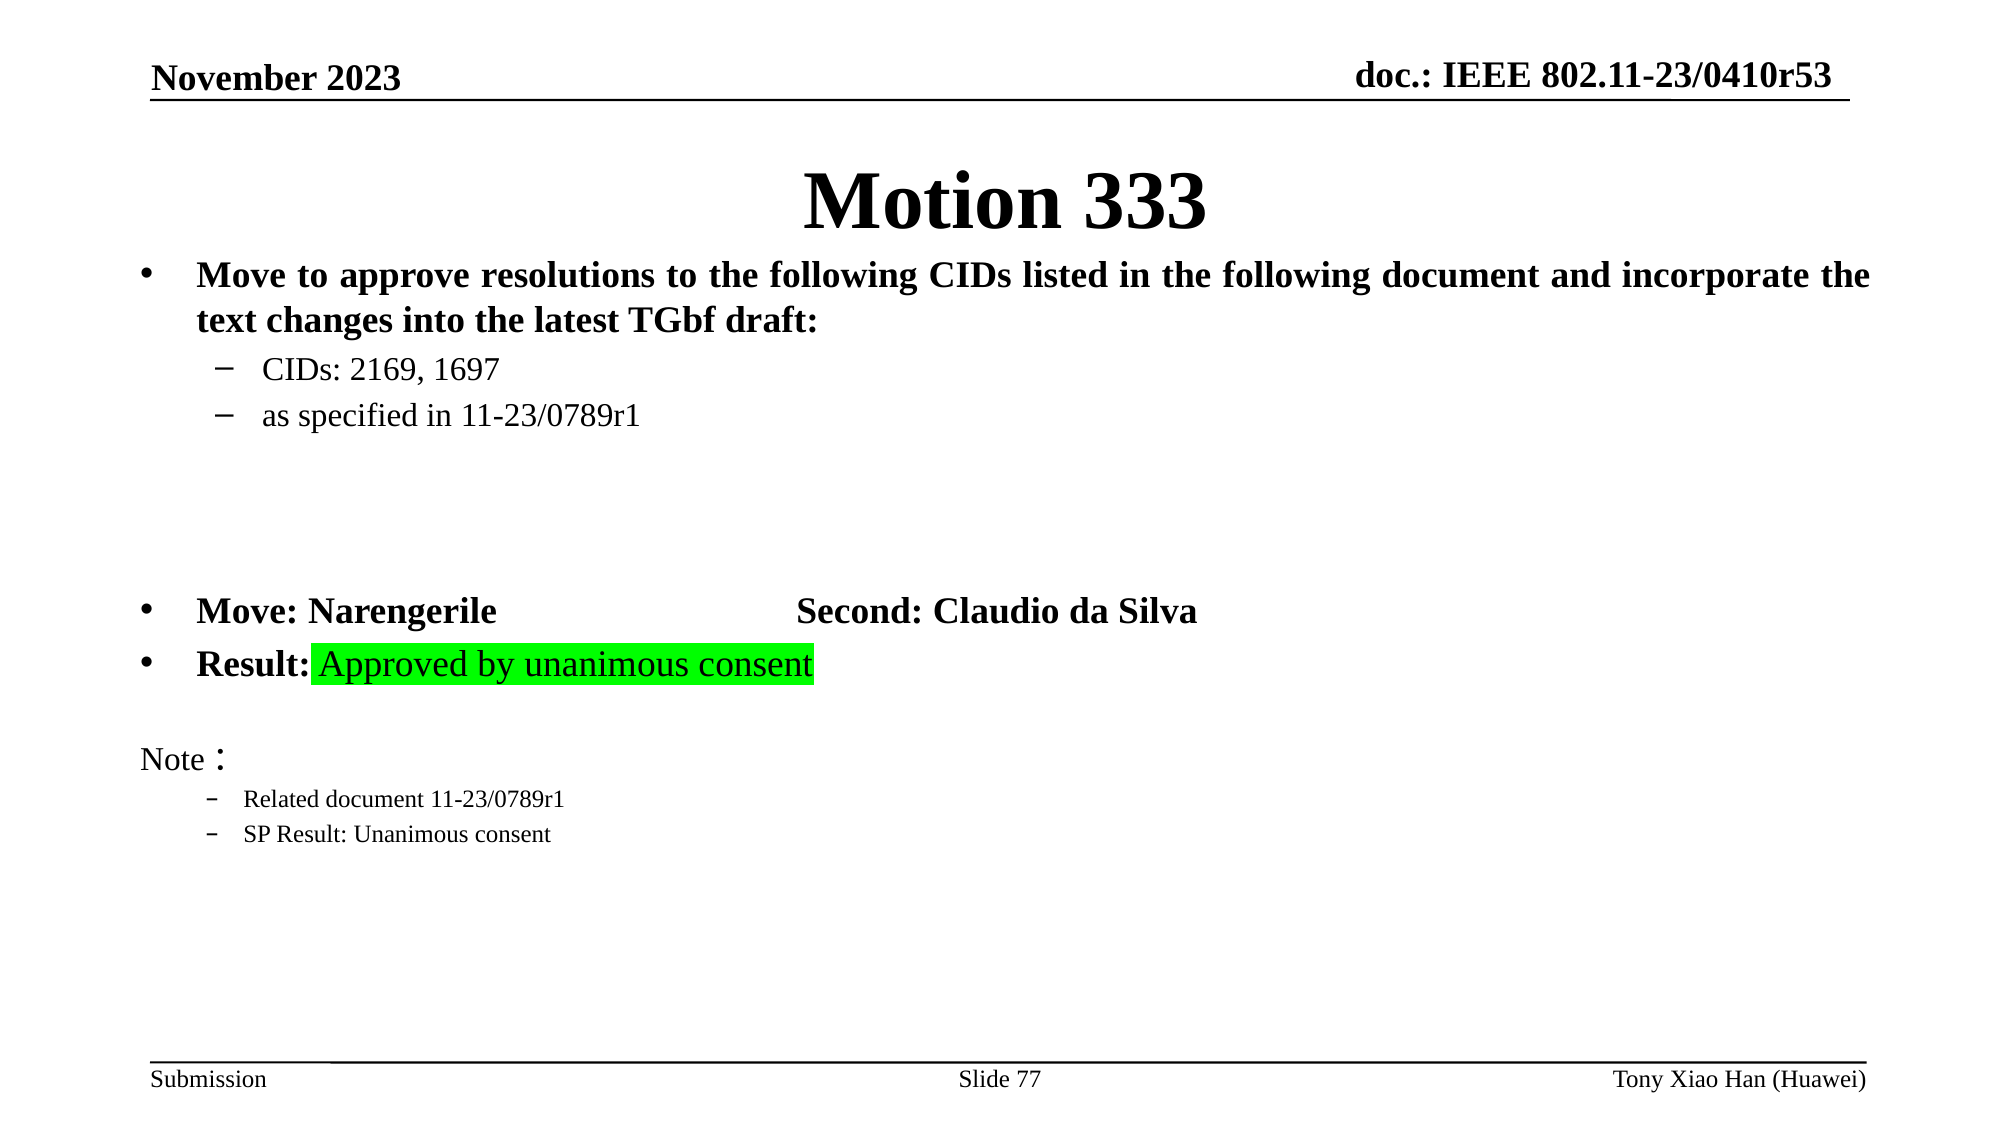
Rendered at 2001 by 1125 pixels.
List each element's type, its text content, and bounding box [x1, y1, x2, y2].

text_box Motion 333 [368, 137, 1644, 212]
text_box Move to approve resolutions to the following CIDs listed in the following document and incorporate the text changes into the latest TGbf draft: CIDs: 2169, 1697 as specified in 11-23/0789r1 Move: Narengerile Second: Claudio da Silva Result: Approved by unanimous consent Note： Related document 11-23/0789r1 SP Result: Unanimous consent [125, 212, 1888, 900]
